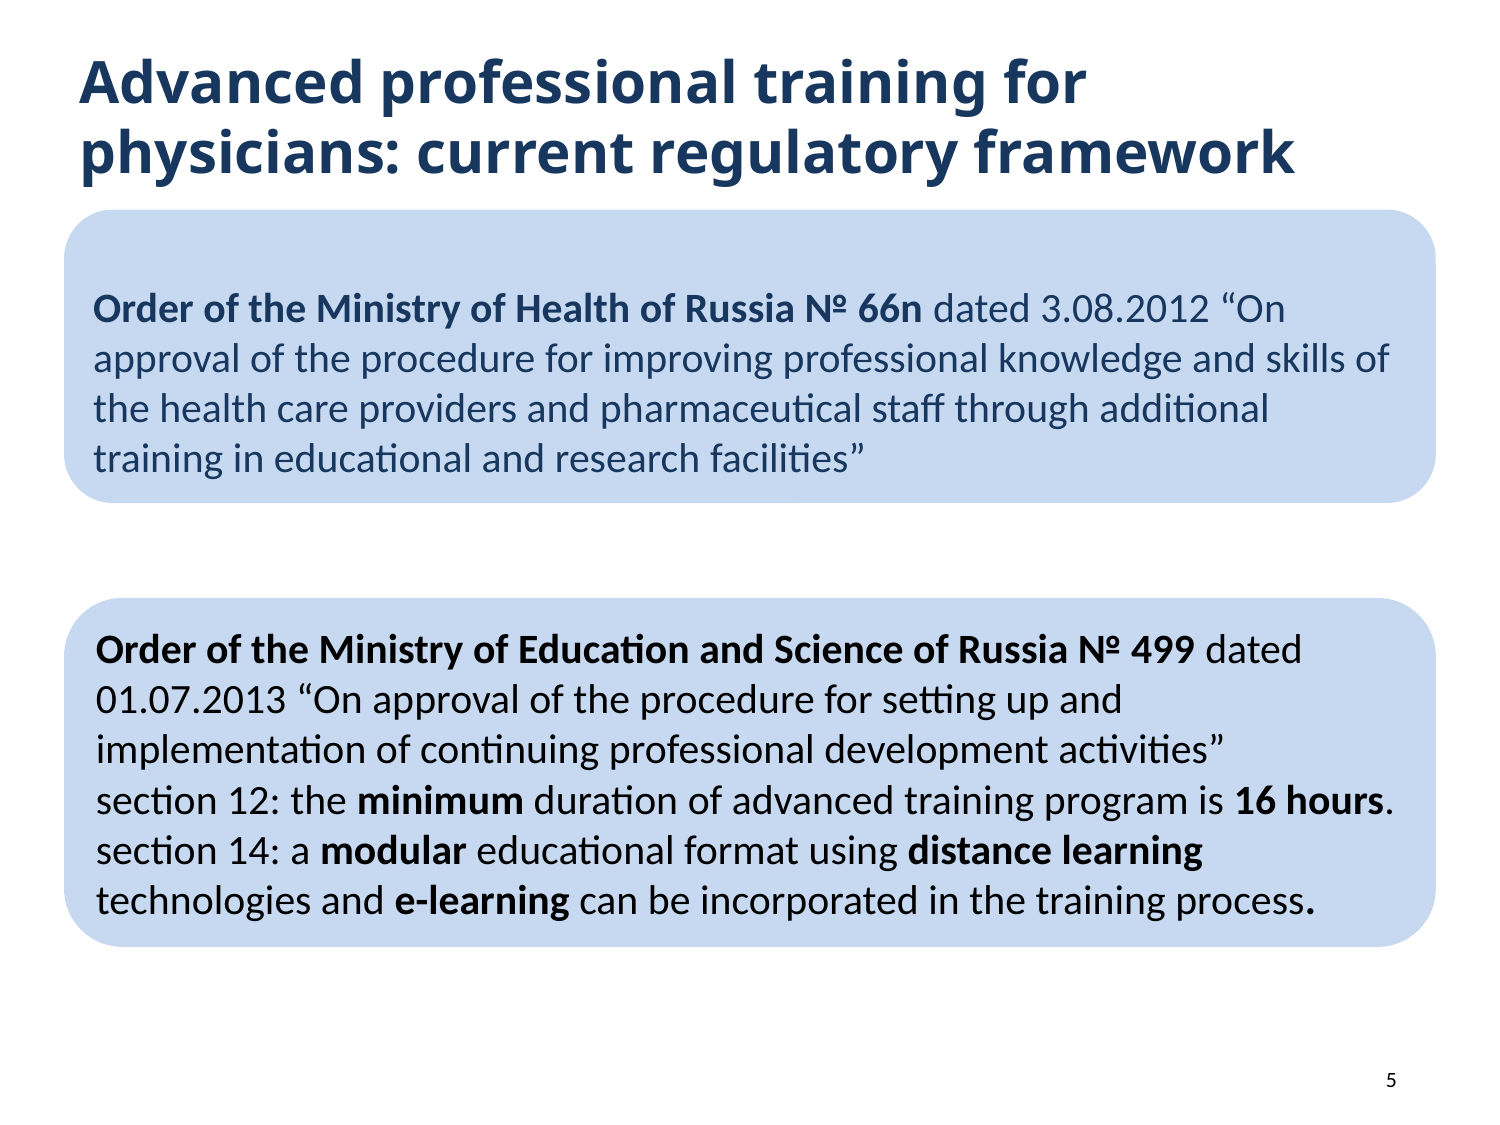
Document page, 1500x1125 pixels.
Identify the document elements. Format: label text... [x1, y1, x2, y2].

slide_number 5 [1355, 1058, 1427, 1106]
text_box Order of the Ministry of Education and Science of Russia № 499 dated 01.07.2013 “On approval of the procedure for setting up and implementation of continuing professional development activities” section 12: the minimum duration of advanced training program is 16 hours. section 14: a modular educational format using distance learning technologies and e-learning can be incorporated in the training process. [61, 595, 1438, 949]
text_box Order of the Ministry of Health of Russia № 66n dated 3.08.2012 “On approval of the procedure for improving professional knowledge and skills of the health care providers and pharmaceutical staff through additional training in educational and research facilities” [61, 210, 1438, 506]
title Advanced professional training for physicians: current regulatory framework [64, 21, 1427, 210]
